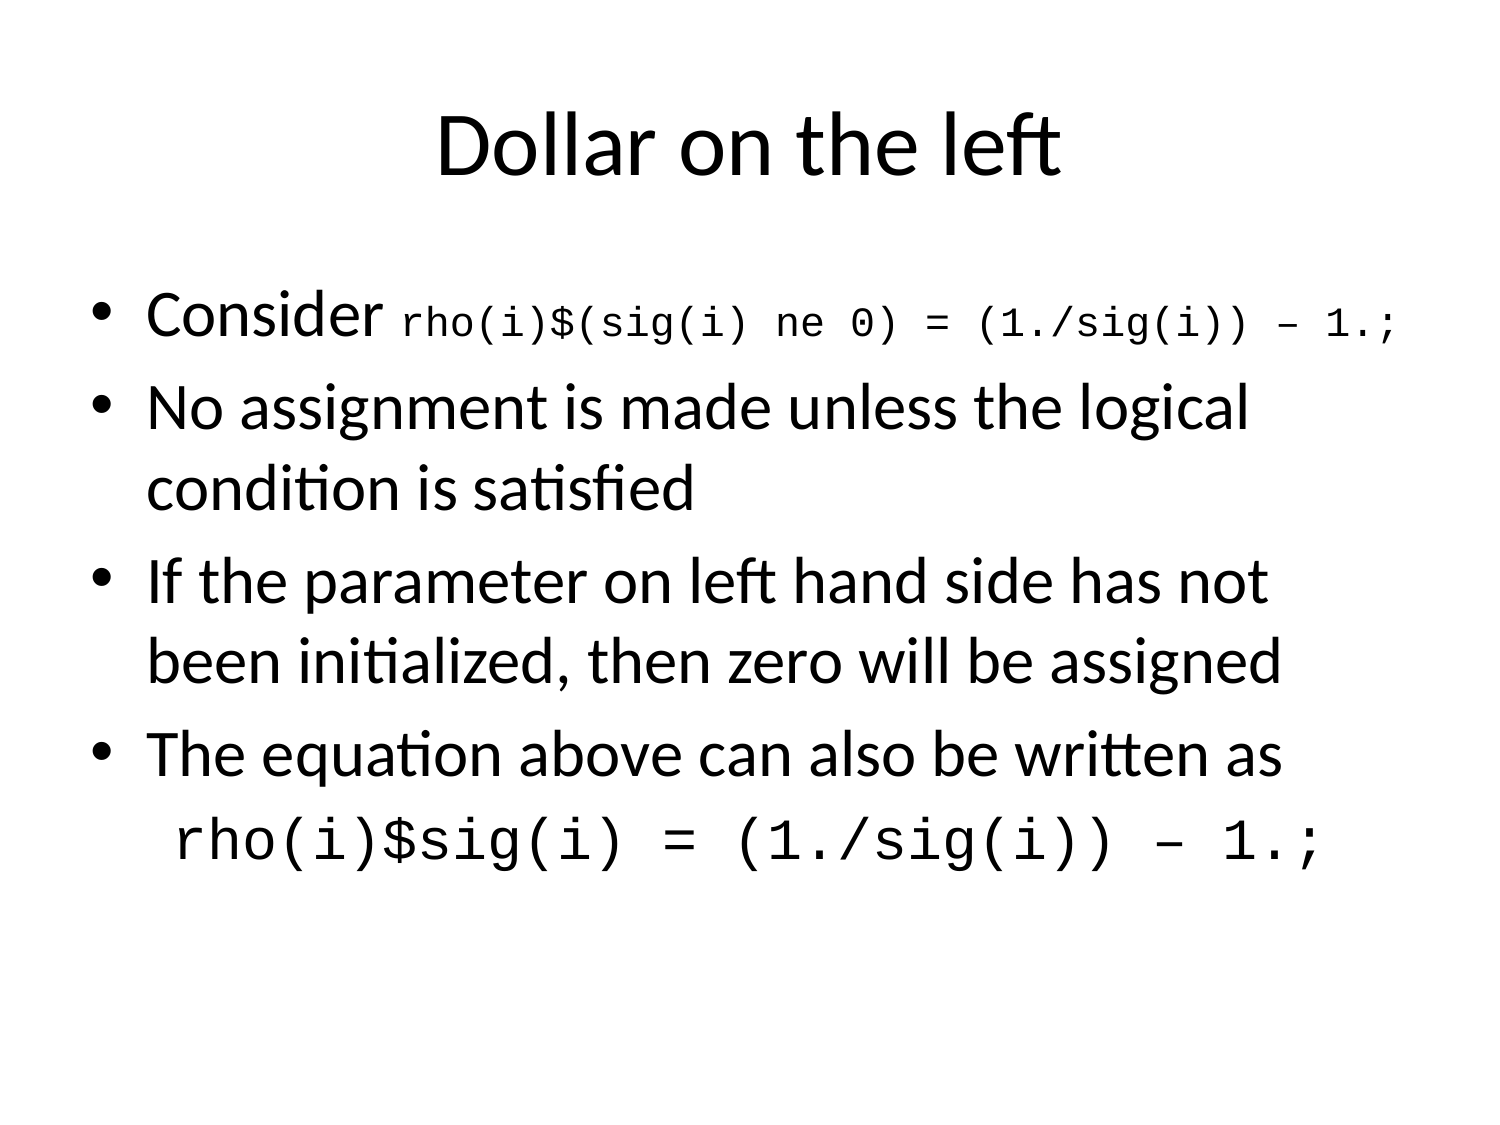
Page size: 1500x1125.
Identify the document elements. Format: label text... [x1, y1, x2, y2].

list Consider rho(i)$(sig(i) ne 0) = (1./sig(i)) – 1.; No assignment is made unless the logical condition is satisfied If the parameter on left hand side has not been initialized, then zero will be assigned The equation above can also be written as rho(i)$sig(i) = (1./sig(i)) – 1.; [75, 262, 1425, 1005]
title Dollar on the left [75, 45, 1425, 233]
